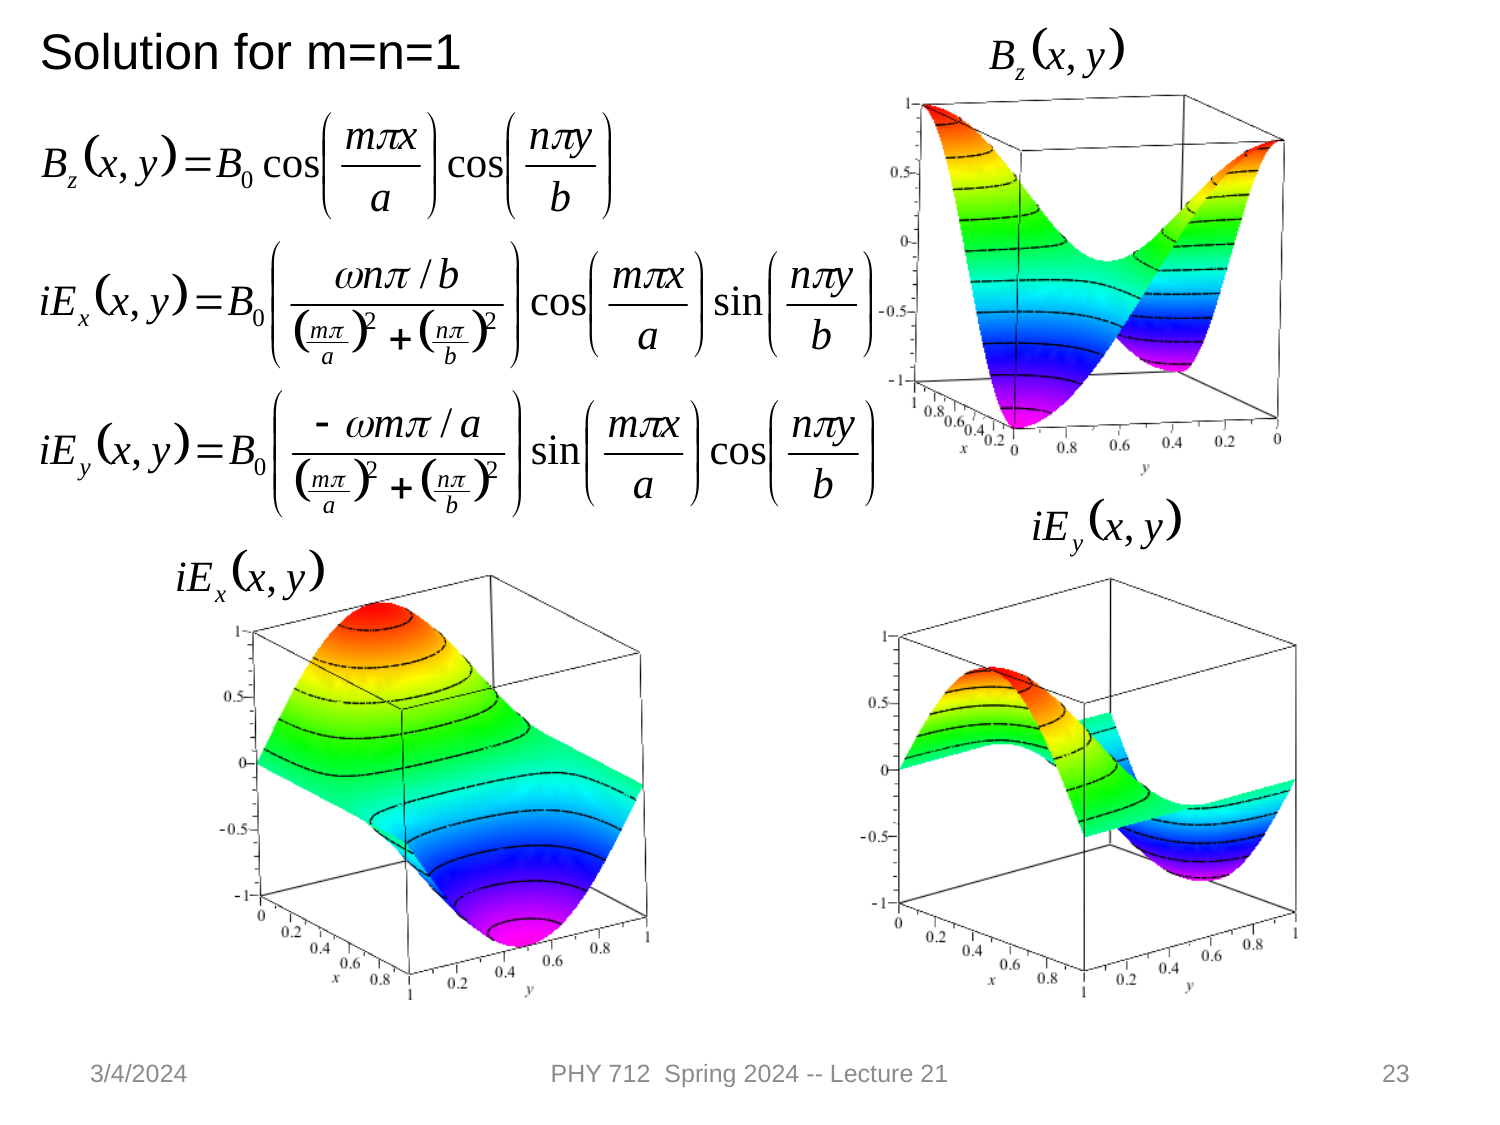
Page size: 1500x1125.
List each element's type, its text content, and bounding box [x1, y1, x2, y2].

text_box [980, 25, 1128, 88]
text_box Solution for m=n=1 [24, 11, 848, 87]
picture [849, 11, 1351, 512]
slide_number 23 [1074, 1042, 1425, 1103]
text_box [1025, 497, 1184, 567]
picture [199, 526, 701, 1026]
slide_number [75, 1042, 425, 1103]
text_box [169, 547, 328, 614]
footer PHY 712 Spring 2024 -- Lecture 21 [512, 1042, 988, 1103]
picture [847, 524, 1348, 1026]
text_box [32, 102, 888, 526]
